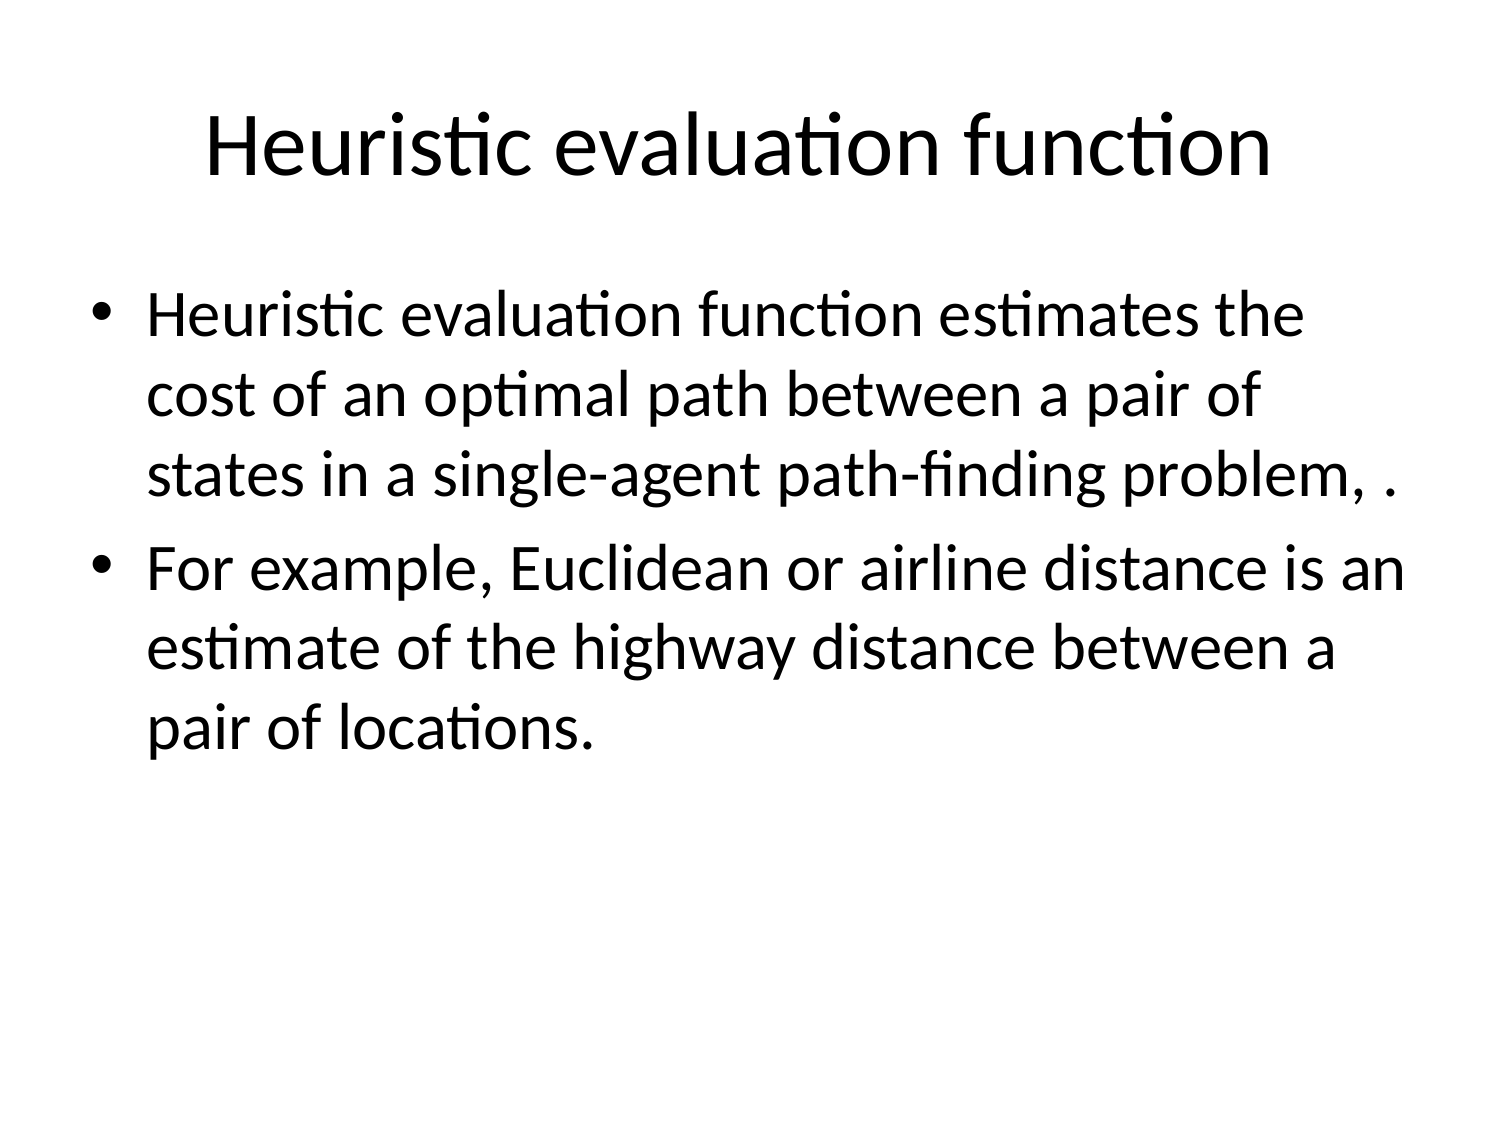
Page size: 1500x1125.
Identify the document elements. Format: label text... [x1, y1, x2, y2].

list Heuristic evaluation function estimates the cost of an optimal path between a pair of states in a single-agent path-finding problem, . For example, Euclidean or airline distance is an estimate of the highway distance between a pair of locations. [75, 262, 1425, 1005]
title Heuristic evaluation function [75, 45, 1425, 233]
